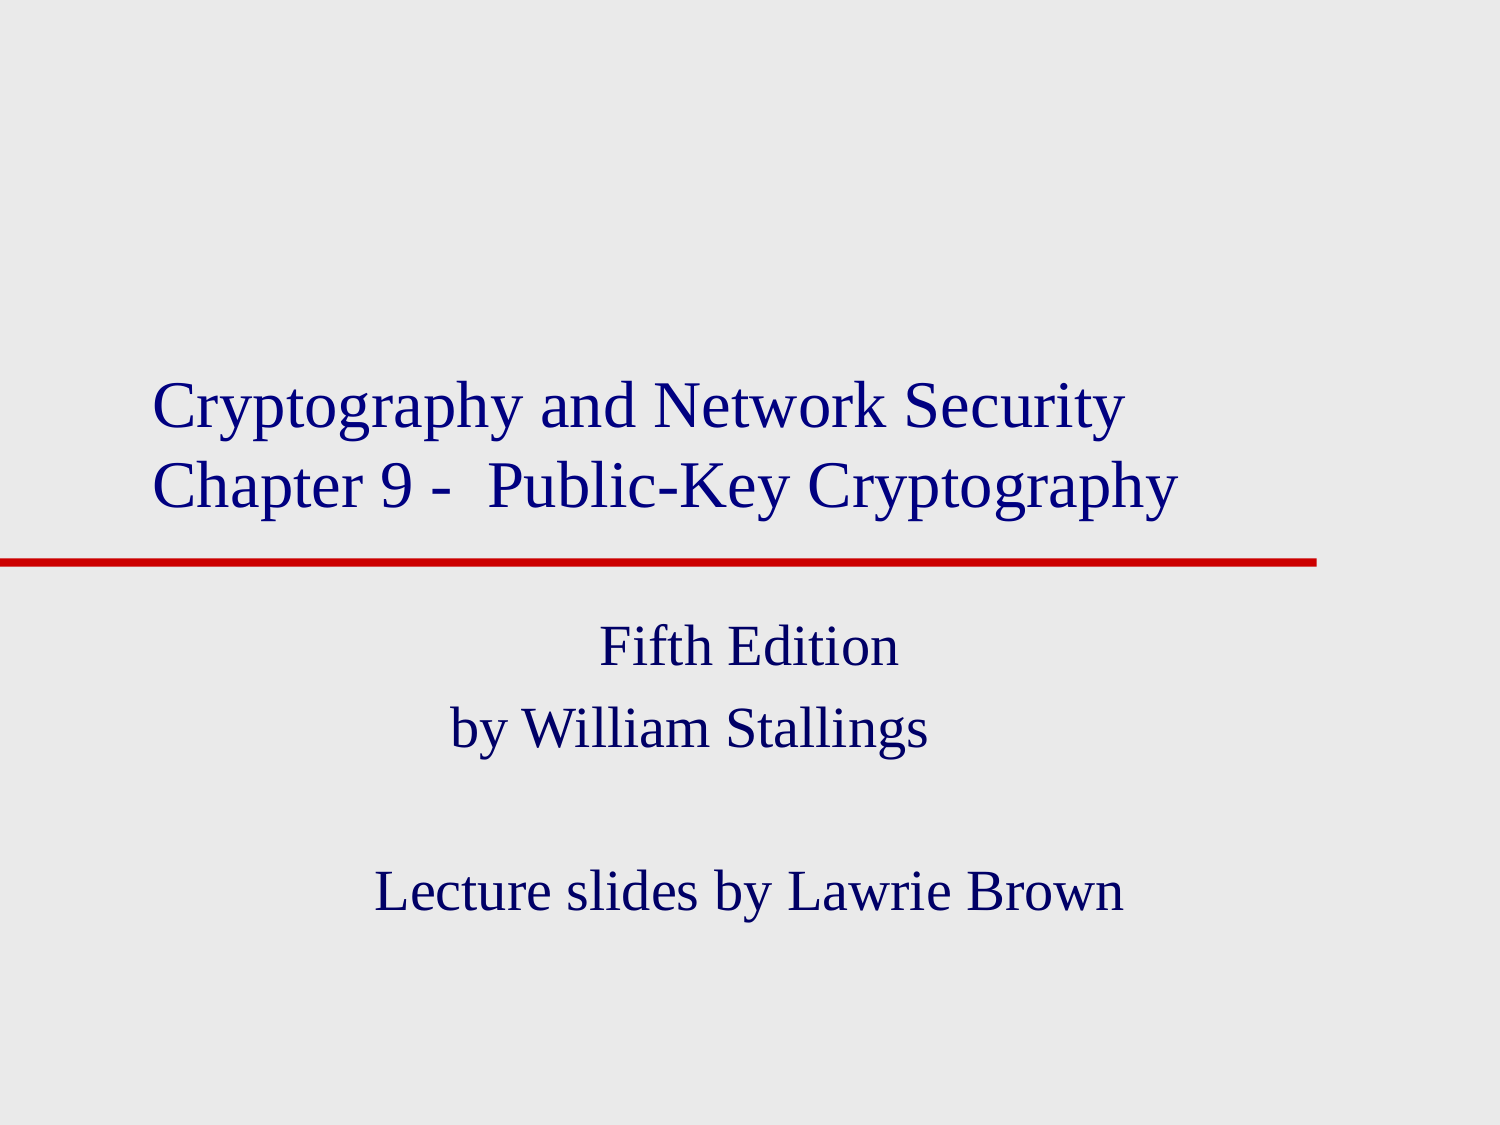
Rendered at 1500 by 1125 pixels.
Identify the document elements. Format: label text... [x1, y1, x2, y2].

subtitle Fifth Edition by William Stallings Lecture slides by Lawrie Brown [224, 599, 1276, 1039]
title Cryptography and Network Security Chapter 9 - Public-Key Cryptography [137, 74, 1426, 529]
